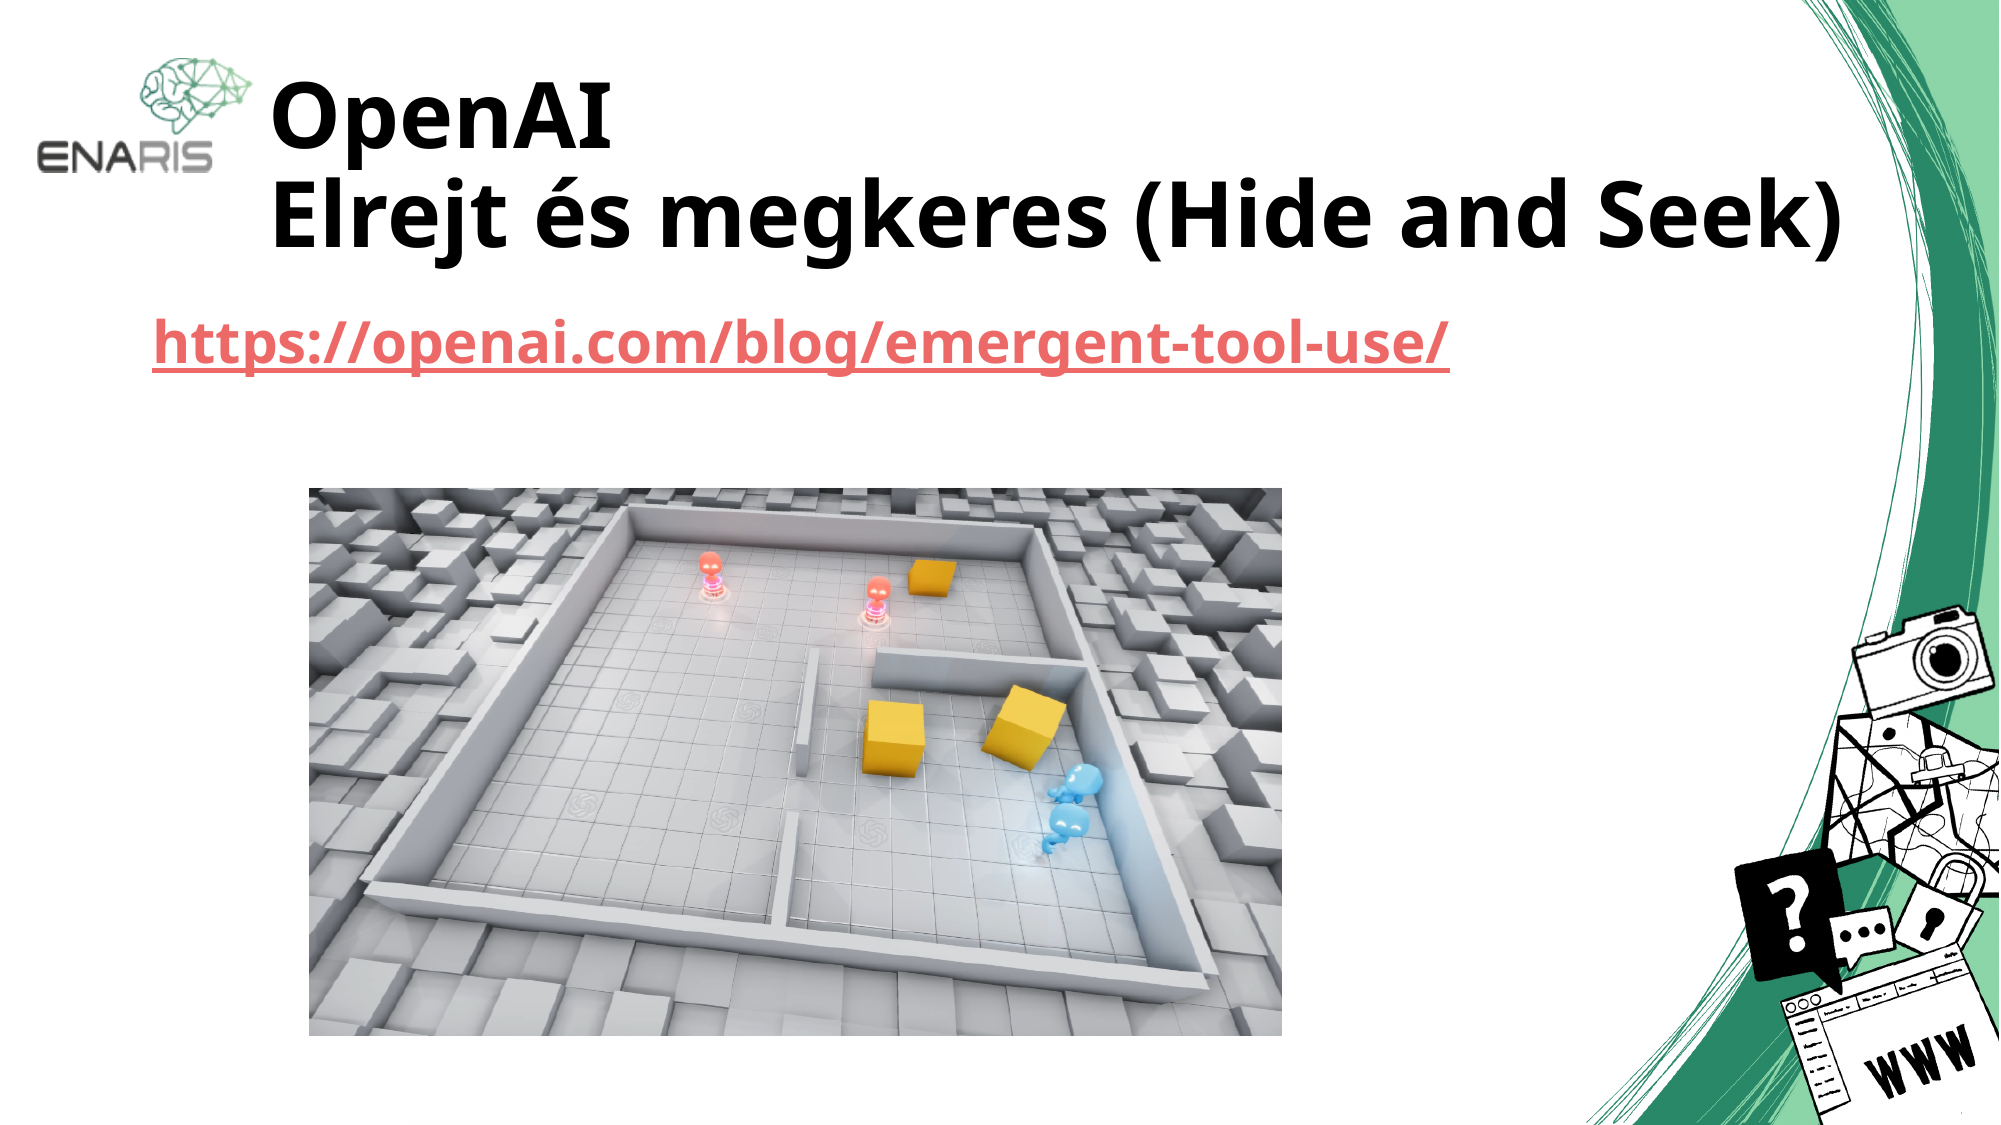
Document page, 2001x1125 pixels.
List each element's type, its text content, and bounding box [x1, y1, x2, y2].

picture [37, 58, 254, 173]
title OpenAI Elrejt és megkeres (Hide and Seek) [253, 59, 1933, 278]
list https://openai.com/blog/emergent-tool-use/ [137, 299, 1728, 1014]
picture [309, 0, 1999, 1125]
